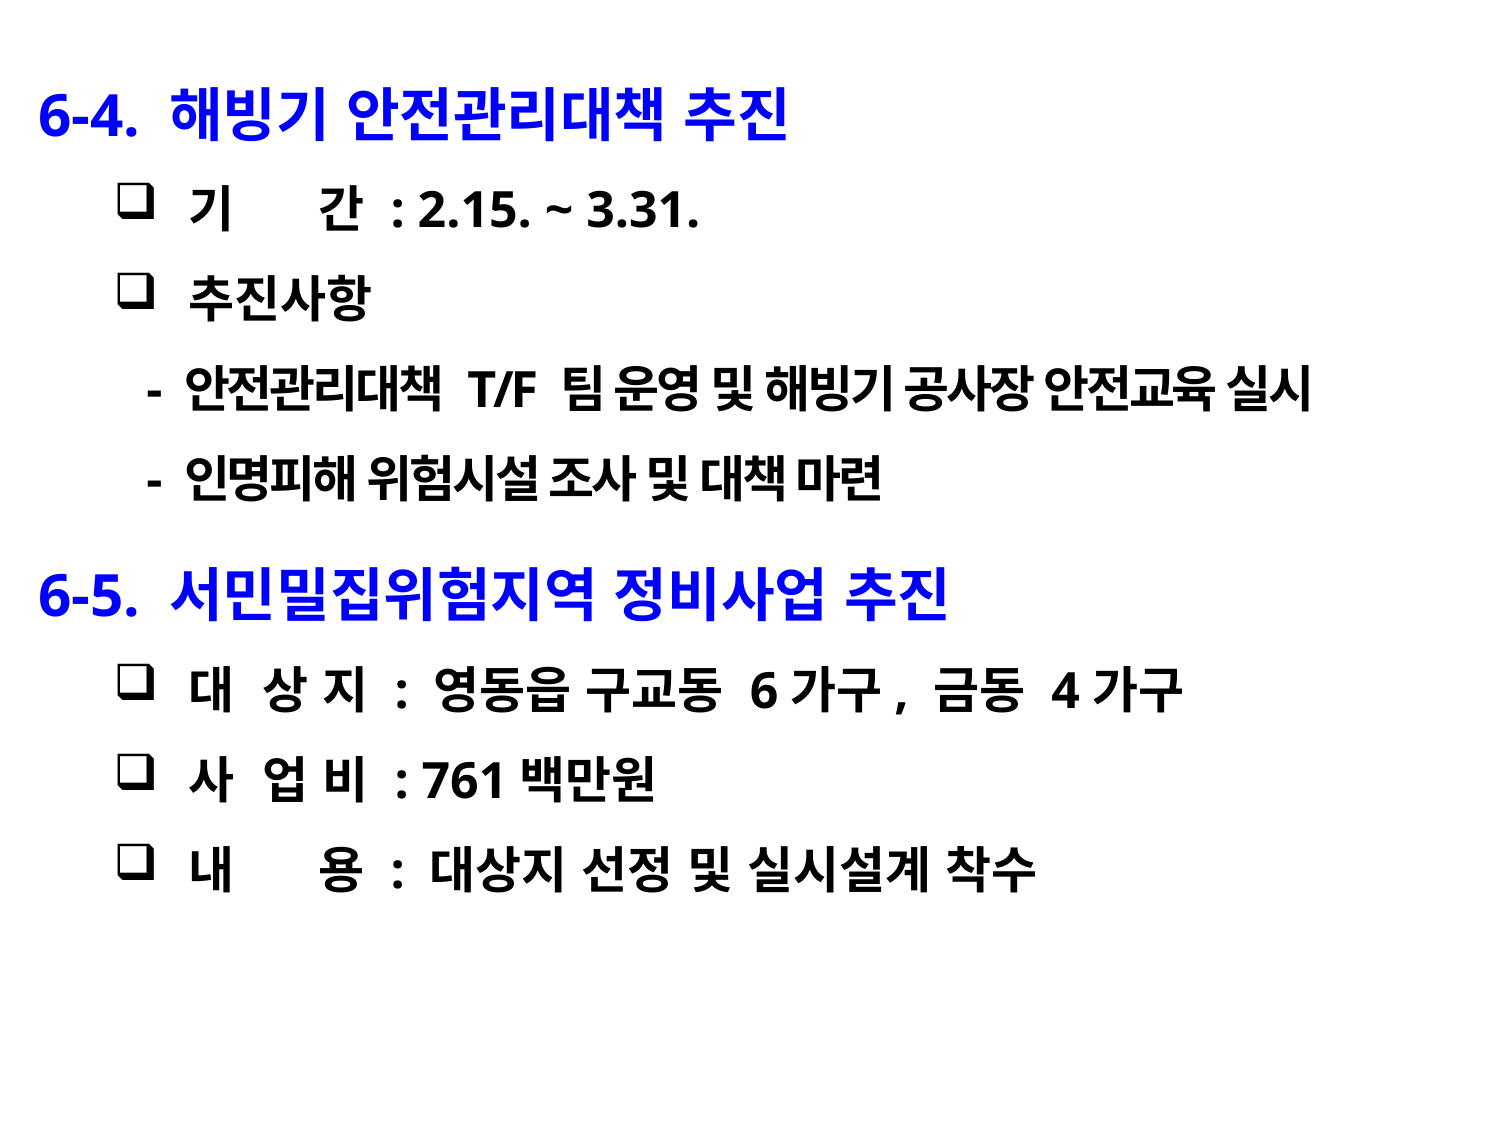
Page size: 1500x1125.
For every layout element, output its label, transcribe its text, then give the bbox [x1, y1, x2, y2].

text_box 6-5. 서민밀집위험지역 정비사업 추진 대 상 지 : 영동읍 구교동 6가구, 금동 4가구 사 업 비 : 761백만원 내 용 : 대상지 선정 및 실시설계 착수 [23, 550, 1459, 1057]
text_box 6-4. 해빙기 안전관리대책 추진 기 간 : 2.15. ~ 3.31. 추진사항 - 안전관리대책 T/F 팀 운영 및 해빙기 공사장 안전교육 실시 - 인명피해 위험시설 조사 및 대책 마련 [23, 70, 1459, 550]
